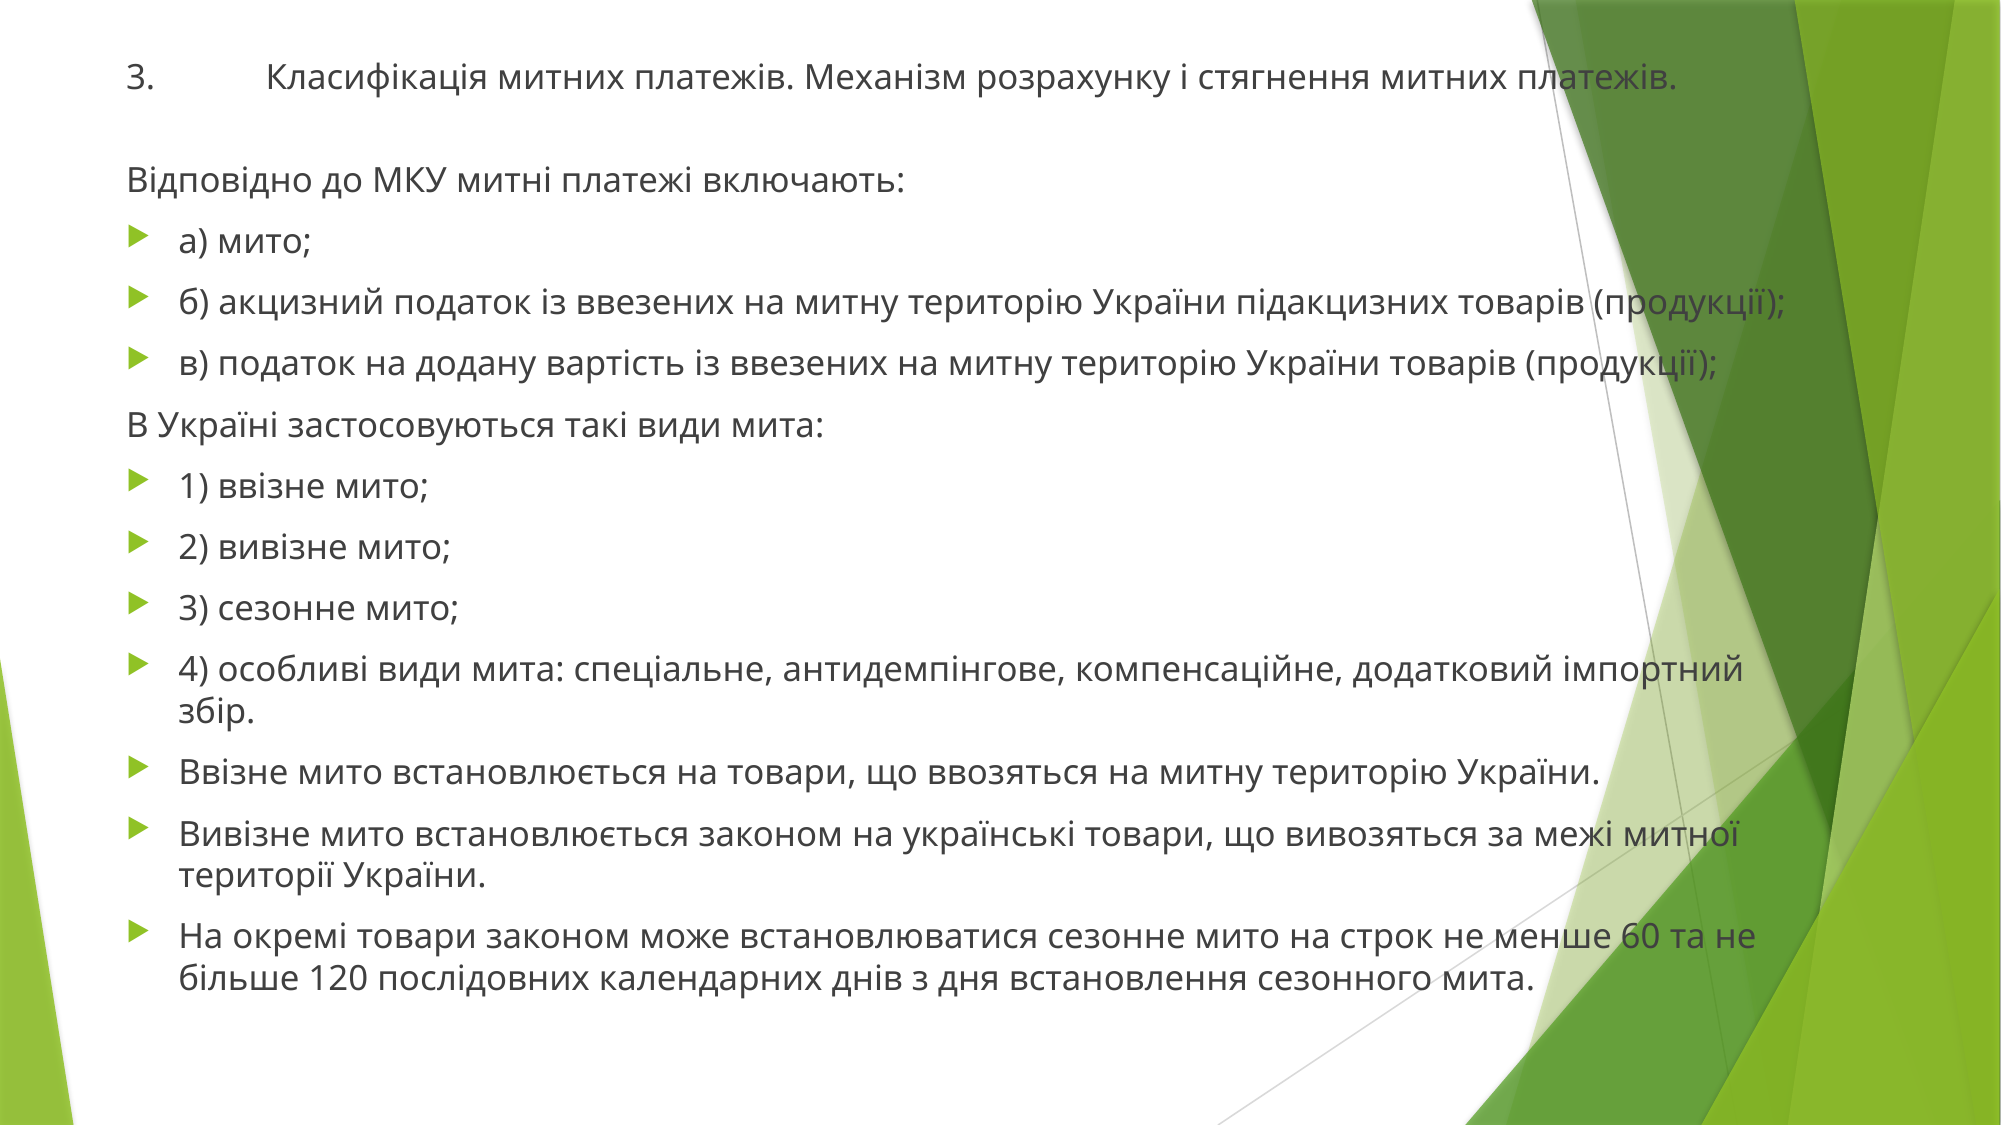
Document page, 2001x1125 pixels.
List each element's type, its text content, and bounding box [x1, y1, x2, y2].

list 3. Класифікація митних платежів. Механізм розрахунку і стягнення митних платежів. Відповідно до МКУ митні платежі включають: а) мито; б) акцизний податок із ввезених на митну територію України підакцизних товарів (продукції); в) податок на додану вартість із ввезених на митну територію України товарів (продукції); В Україні застосовуються такі види мита: 1) ввізне мито; 2) вивізне мито; 3) сезонне мито; 4) особливі види мита: спеціальне, антидемпінгове, компенсаційне, додатковий імпортний збір. Ввізне мито встановлюється на товари, що ввозяться на митну територію України. Вивізне мито встановлюється законом на українські товари, що вивозяться за межі митної території України. На окремі товари законом може встановлюватися сезонне мито на строк не менше 60 та не більше 120 послідовних календарних днів з дня встановлення сезонного мита. [111, 47, 1814, 1046]
